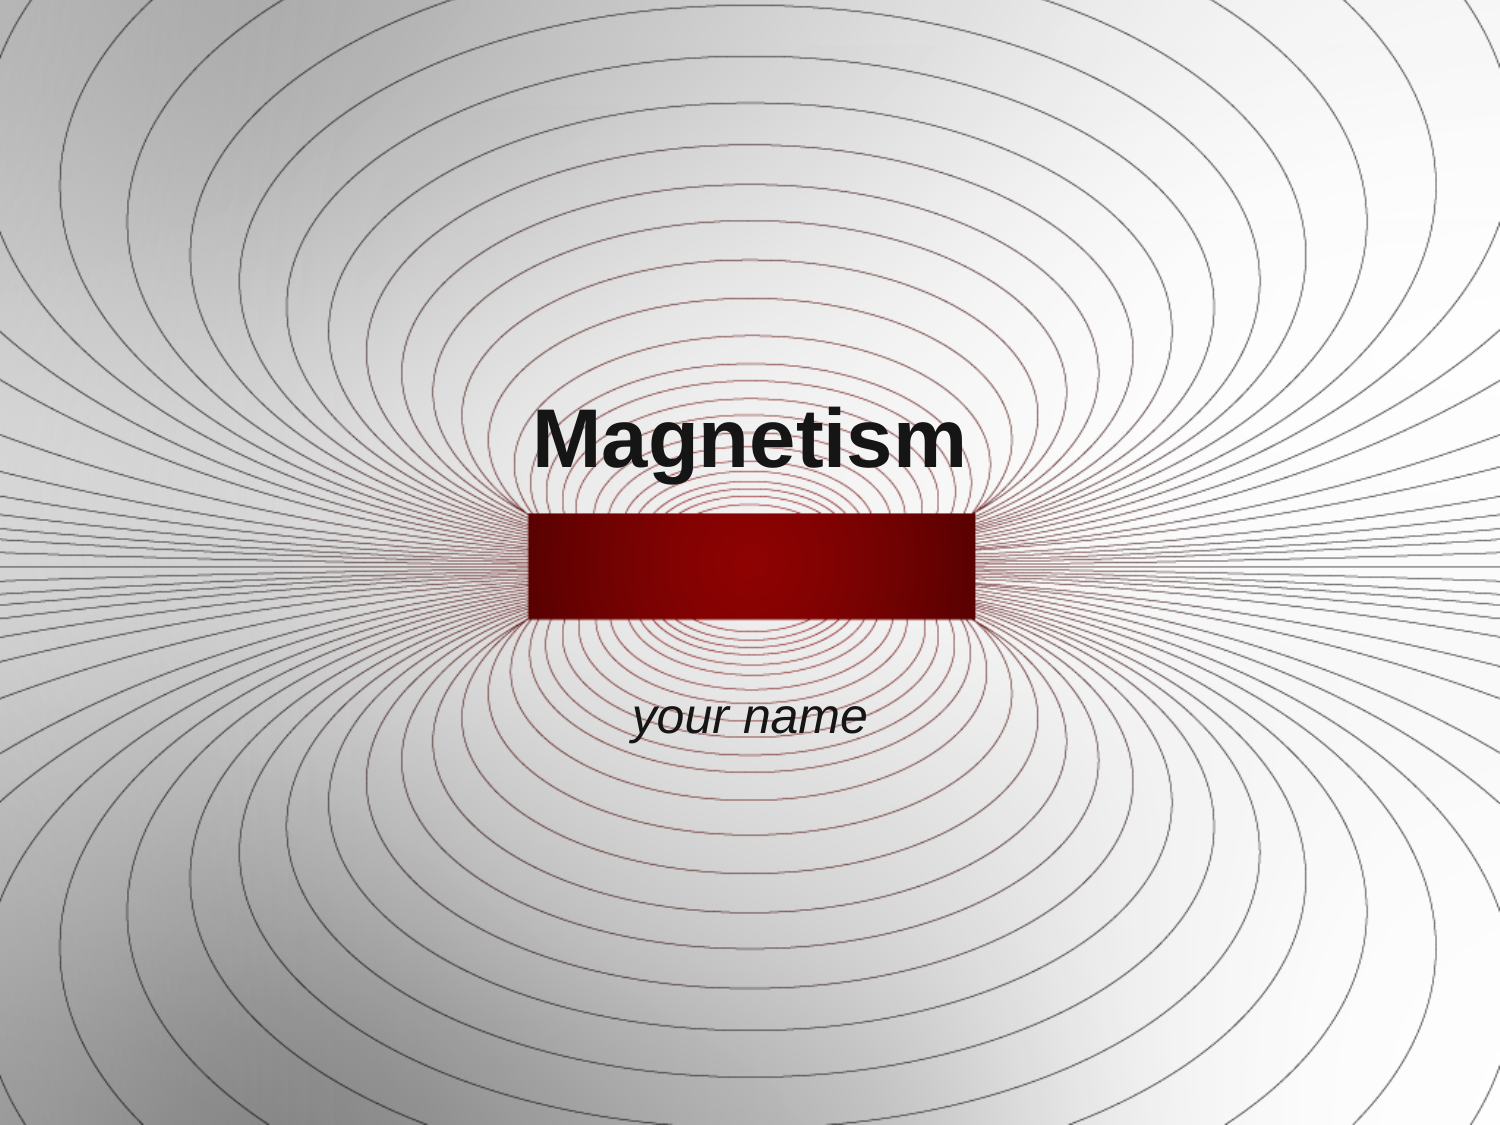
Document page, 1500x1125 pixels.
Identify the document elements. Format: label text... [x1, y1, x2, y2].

picture [0, 0, 1500, 1125]
title Magnetism your name [75, 284, 1425, 844]
